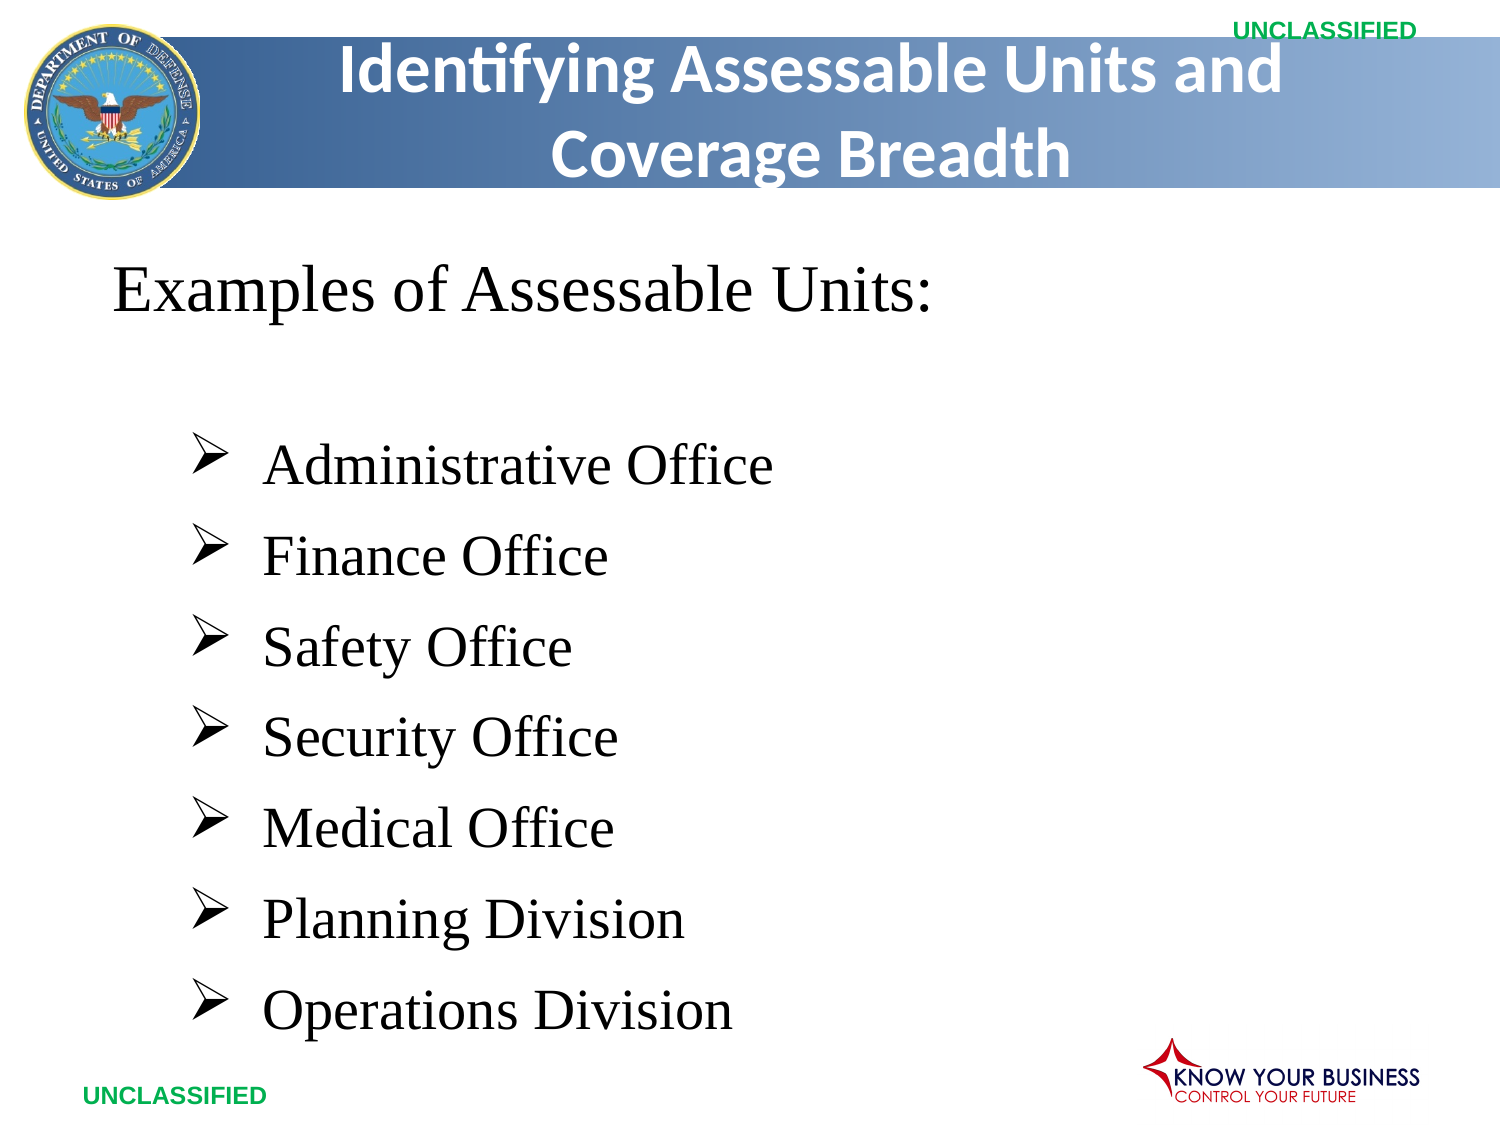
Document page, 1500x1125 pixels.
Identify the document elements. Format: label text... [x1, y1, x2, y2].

picture [24, 24, 187, 200]
text_box Examples of Assessable Units: Administrative Office Finance Office Safety Office Security Office Medical Office Planning Division Operations Division [97, 237, 1396, 1049]
text_box Identifying Assessable Units and Coverage Breadth [187, 12, 1438, 200]
picture [1137, 1024, 1429, 1125]
